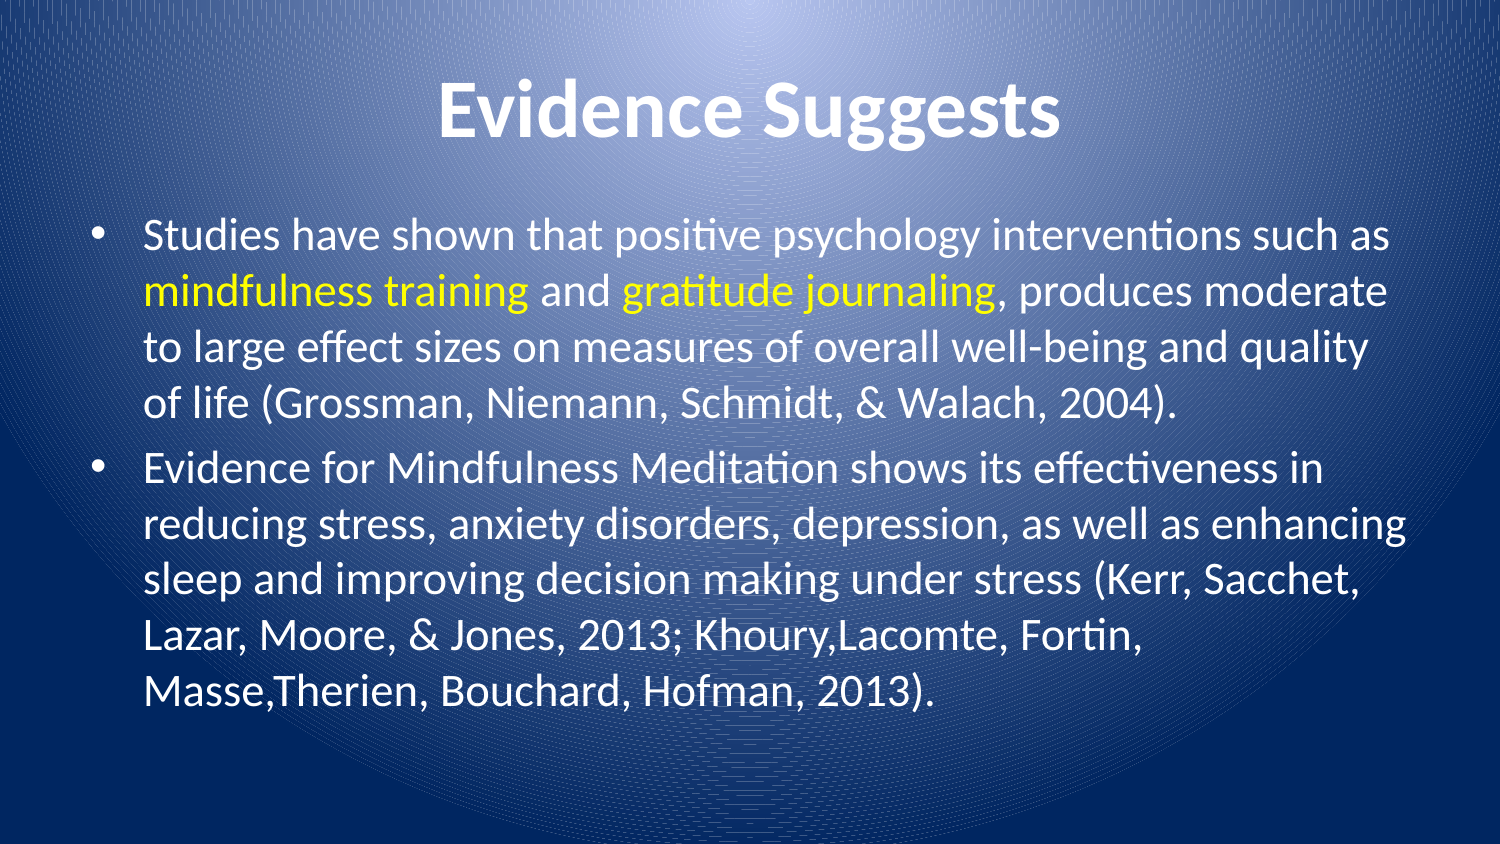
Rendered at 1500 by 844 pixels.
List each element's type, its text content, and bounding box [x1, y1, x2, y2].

list Studies have shown that positive psychology interventions such as mindfulness training and gratitude journaling, produces moderate to large effect sizes on measures of overall well-being and quality of life (Grossman, Niemann, Schmidt, & Walach, 2004). Evidence for Mindfulness Meditation shows its effectiveness in reducing stress, anxiety disorders, depression, as well as enhancing sleep and improving decision making under stress (Kerr, Sacchet, Lazar, Moore, & Jones, 2013; Khoury,Lacomte, Fortin, Masse,Therien, Bouchard, Hofman, 2013). [75, 196, 1425, 754]
title Evidence Suggests [75, 33, 1425, 175]
